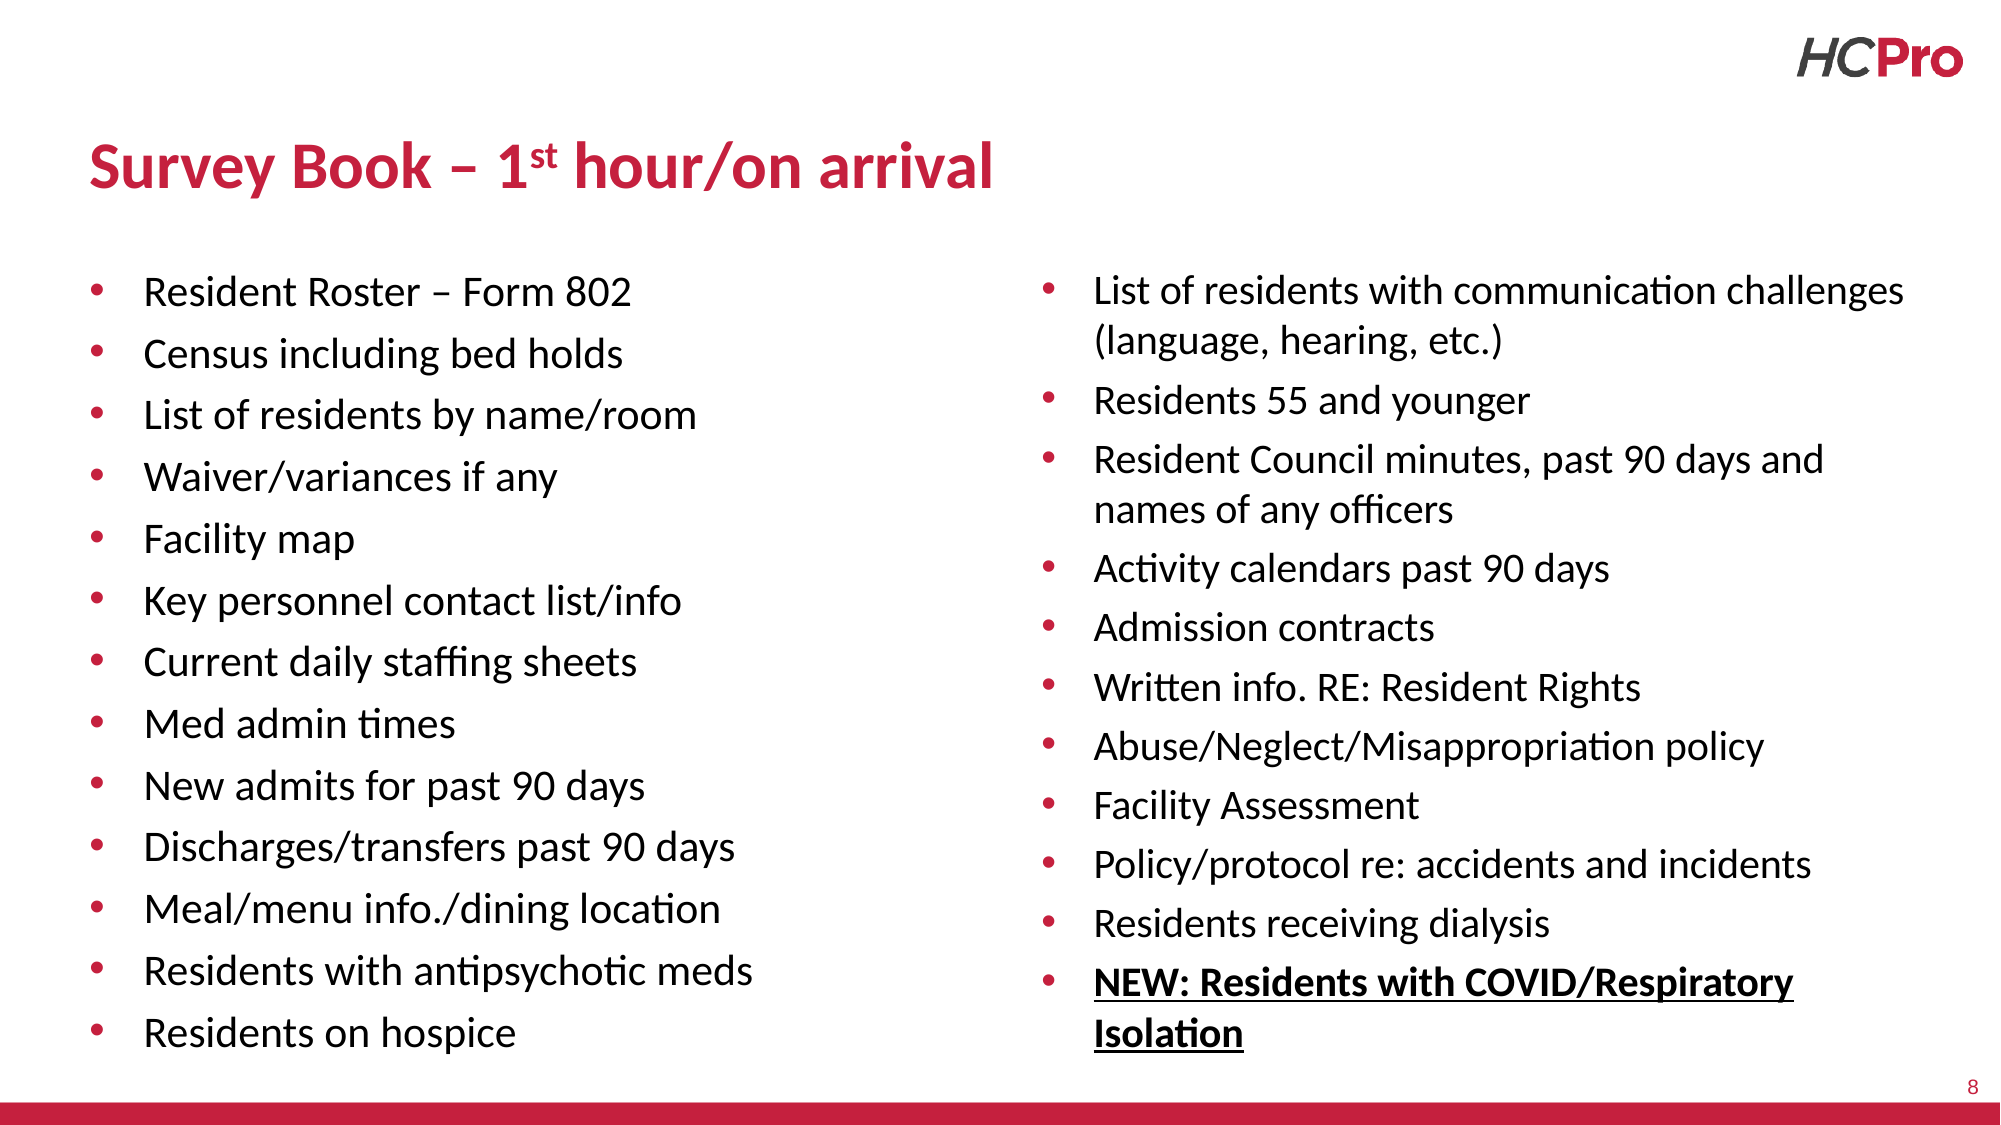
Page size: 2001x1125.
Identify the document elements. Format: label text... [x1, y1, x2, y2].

list List of residents with communication challenges (language, hearing, etc.) Residents 55 and younger Resident Council minutes, past 90 days and names of any officers Activity calendars past 90 days Admission contracts Written info. RE: Resident Rights Abuse/Neglect/Misappropriation policy Facility Assessment Policy/protocol re: accidents and incidents Residents receiving dialysis NEW: Residents with COVID/Respiratory Isolation [1026, 255, 1927, 1073]
title Survey Book – 1st hour/on arrival [74, 99, 1922, 226]
list Resident Roster – Form 802 Census including bed holds List of residents by name/room Waiver/variances if any Facility map Key personnel contact list/info Current daily staffing sheets Med admin times New admits for past 90 days Discharges/transfers past 90 days Meal/menu info./dining location Residents with antipsychotic meds Residents on hospice [74, 255, 975, 1073]
picture [0, 0, 2000, 1125]
